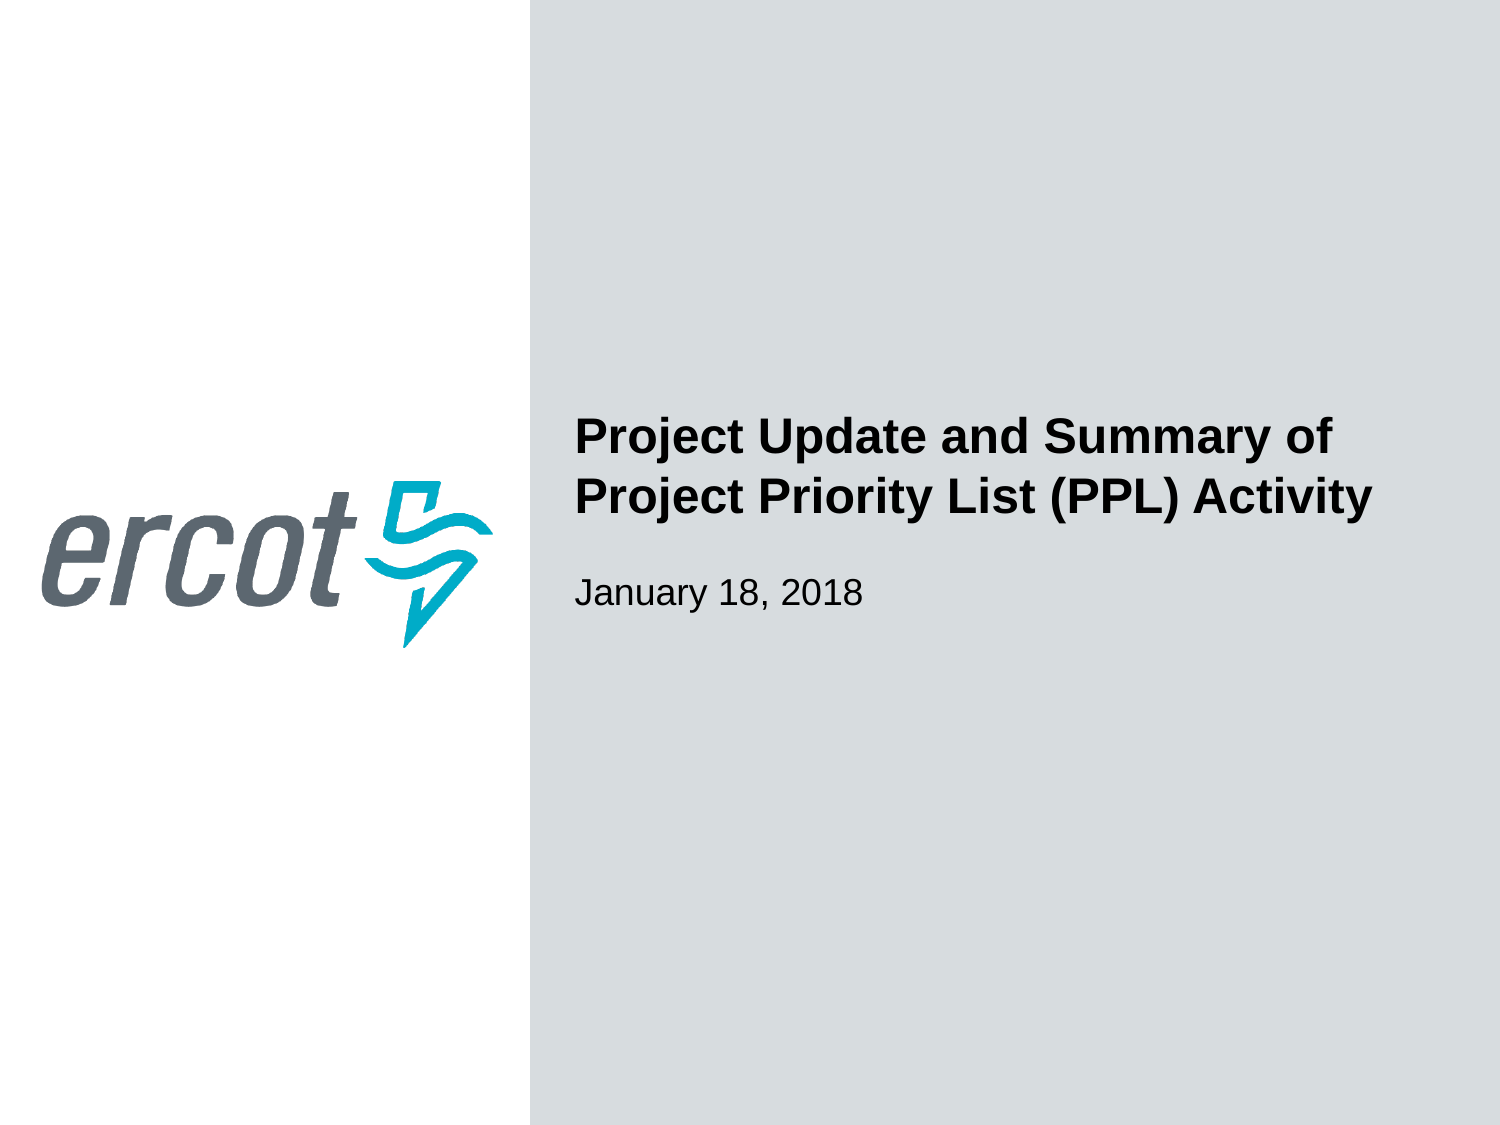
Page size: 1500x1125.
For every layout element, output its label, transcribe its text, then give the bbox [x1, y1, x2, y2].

picture [32, 471, 501, 654]
text_box Project Update and Summary of Project Priority List (PPL) Activity January 18, 2018 [559, 395, 1486, 621]
